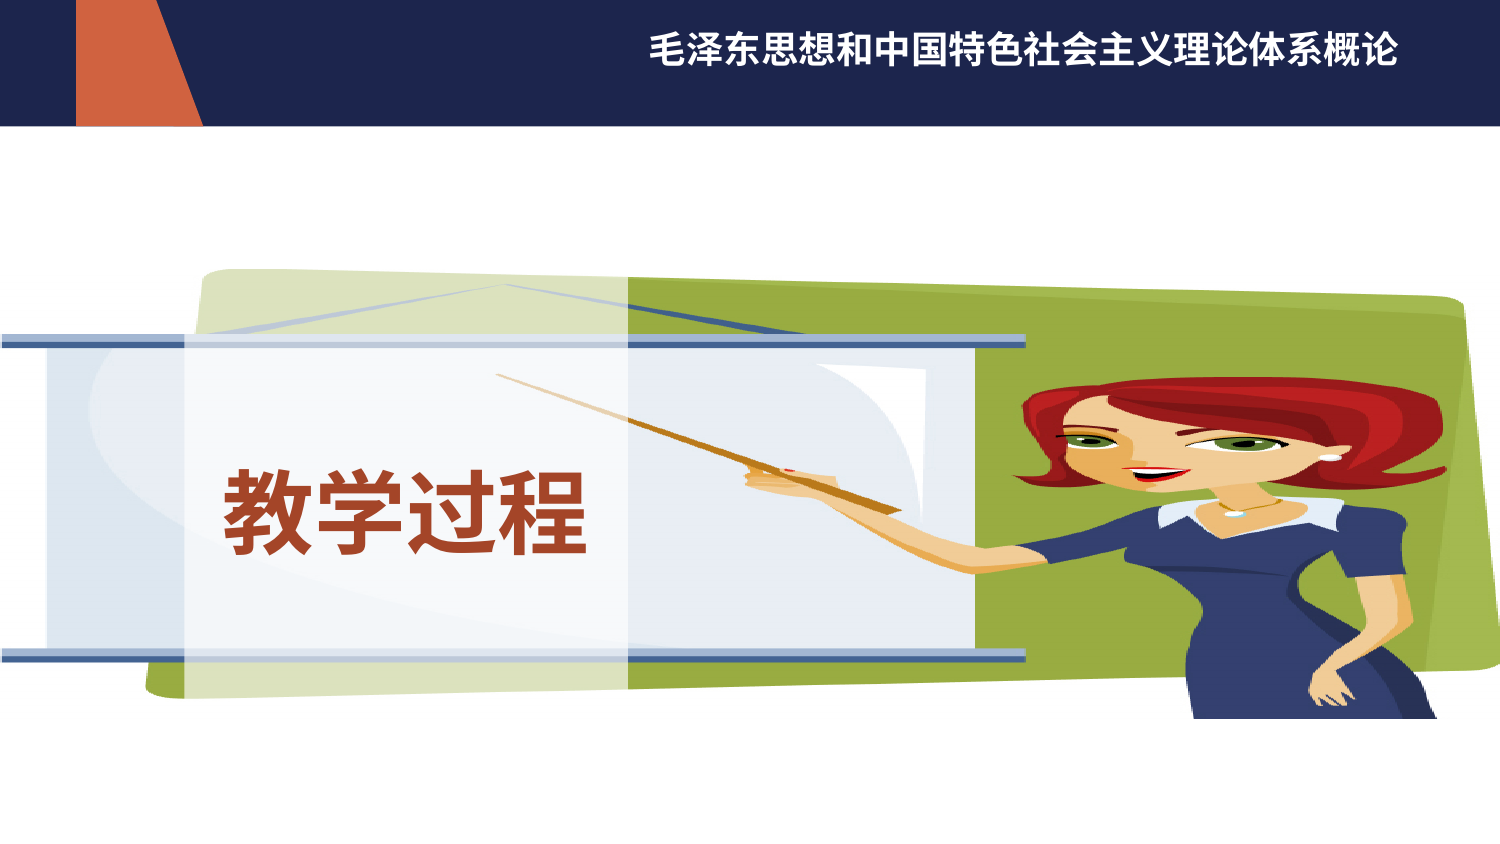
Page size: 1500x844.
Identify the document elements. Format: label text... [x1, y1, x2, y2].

text_box 教学过程 [183, 222, 629, 778]
text_box [0, 268, 183, 719]
text_box [629, 268, 1500, 719]
